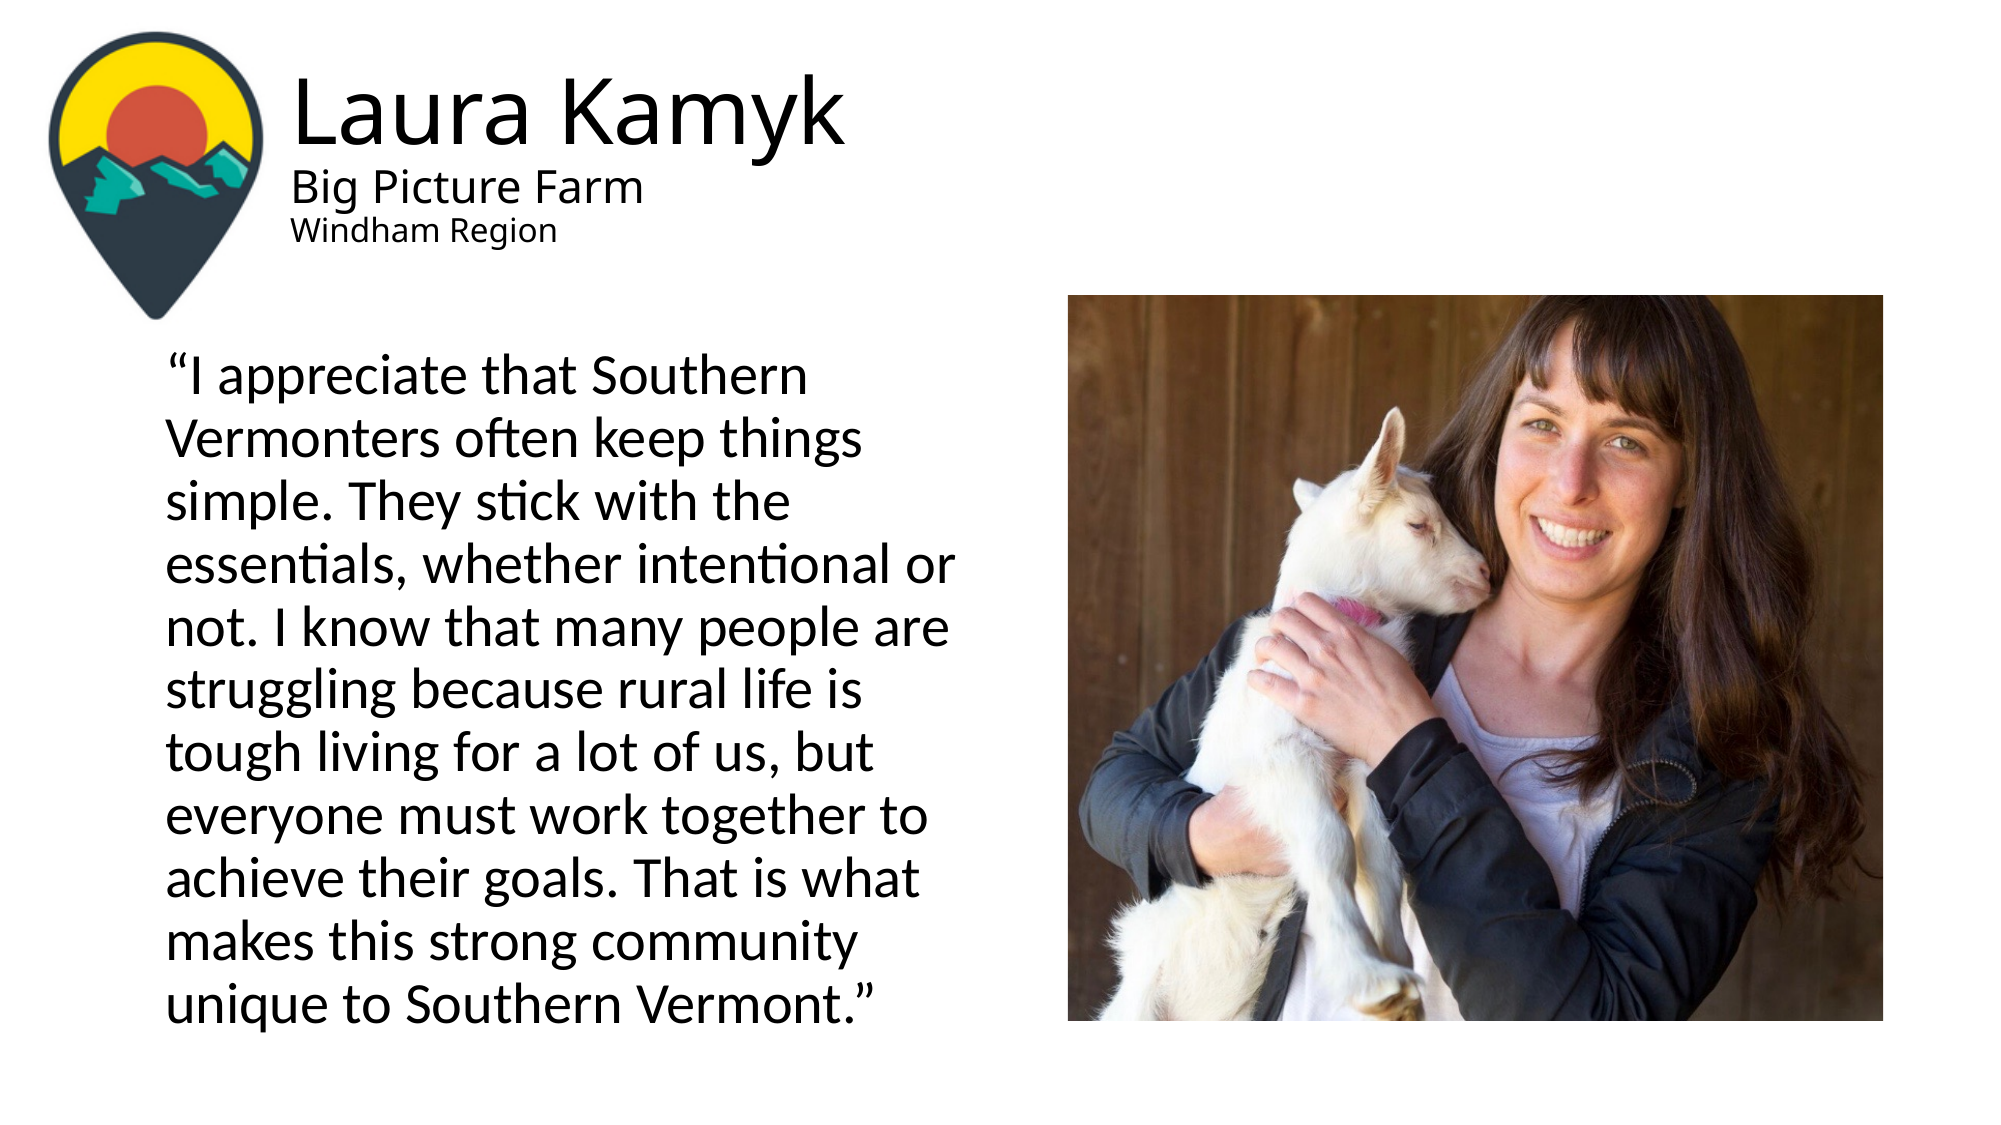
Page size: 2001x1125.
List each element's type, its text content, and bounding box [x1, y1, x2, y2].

list “I appreciate that Southern Vermonters often keep things simple. They stick with the essentials, whether intentional or not. I know that many people are struggling because rural life is tough living for a lot of us, but everyone must work together to achieve their goals. That is what makes this strong community unique to Southern Vermont.” [150, 336, 1000, 1051]
title Laura Kamyk Big Picture Farm Windham Region [276, 48, 2000, 266]
picture [37, 14, 276, 357]
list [1067, 295, 1884, 1021]
